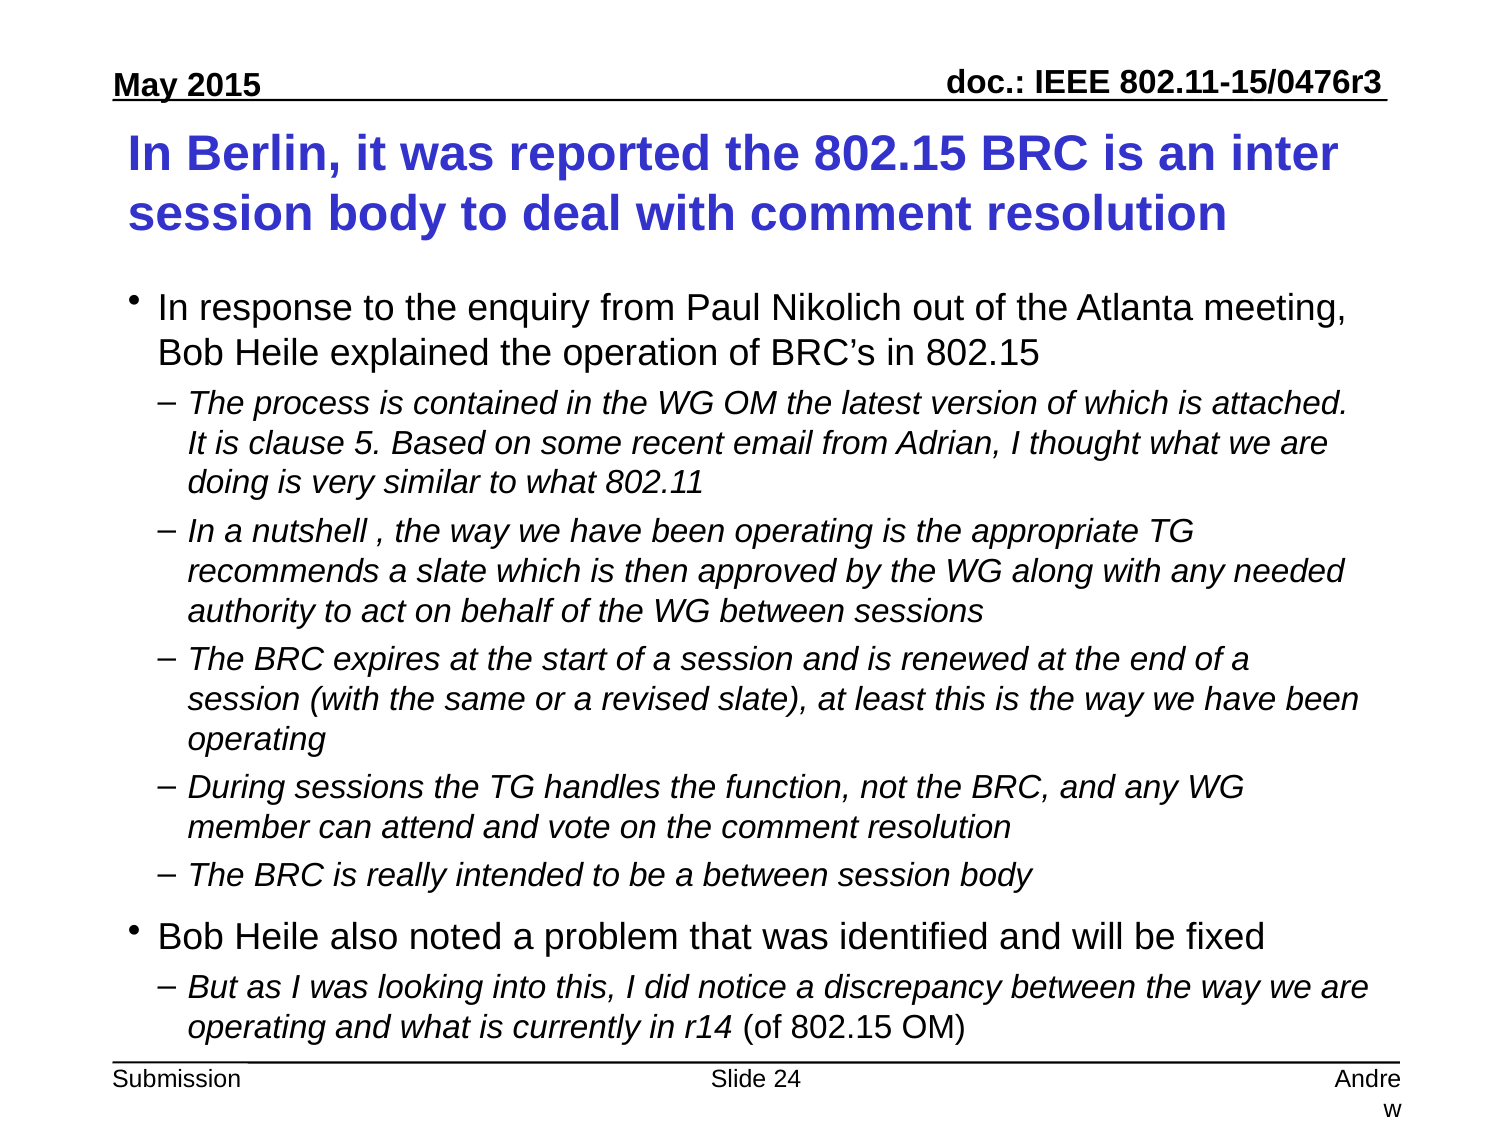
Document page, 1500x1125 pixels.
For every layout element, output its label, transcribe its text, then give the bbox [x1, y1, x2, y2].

list In response to the enquiry from Paul Nikolich out of the Atlanta meeting, Bob Heile explained the operation of BRC’s in 802.15 The process is contained in the WG OM the latest version of which is attached. It is clause 5. Based on some recent email from Adrian, I thought what we are doing is very similar to what 802.11 In a nutshell , the way we have been operating is the appropriate TG recommends a slate which is then approved by the WG along with any needed authority to act on behalf of the WG between sessions The BRC expires at the start of a session and is renewed at the end of a session (with the same or a revised slate), at least this is the way we have been operating During sessions the TG handles the function, not the BRC, and any WG member can attend and vote on the comment resolution The BRC is really intended to be a between session body Bob Heile also noted a problem that was identified and will be fixed But as I was looking into this, I did notice a discrepancy between the way we are operating and what is currently in r14 (of 802.15 OM) [112, 275, 1388, 950]
slide_number Slide 24 [709, 1061, 803, 1093]
footer Andrew Myles, Cisco [1320, 1061, 1402, 1093]
title In Berlin, it was reported the 802.15 BRC is an inter session body to deal with comment resolution [112, 112, 1388, 275]
